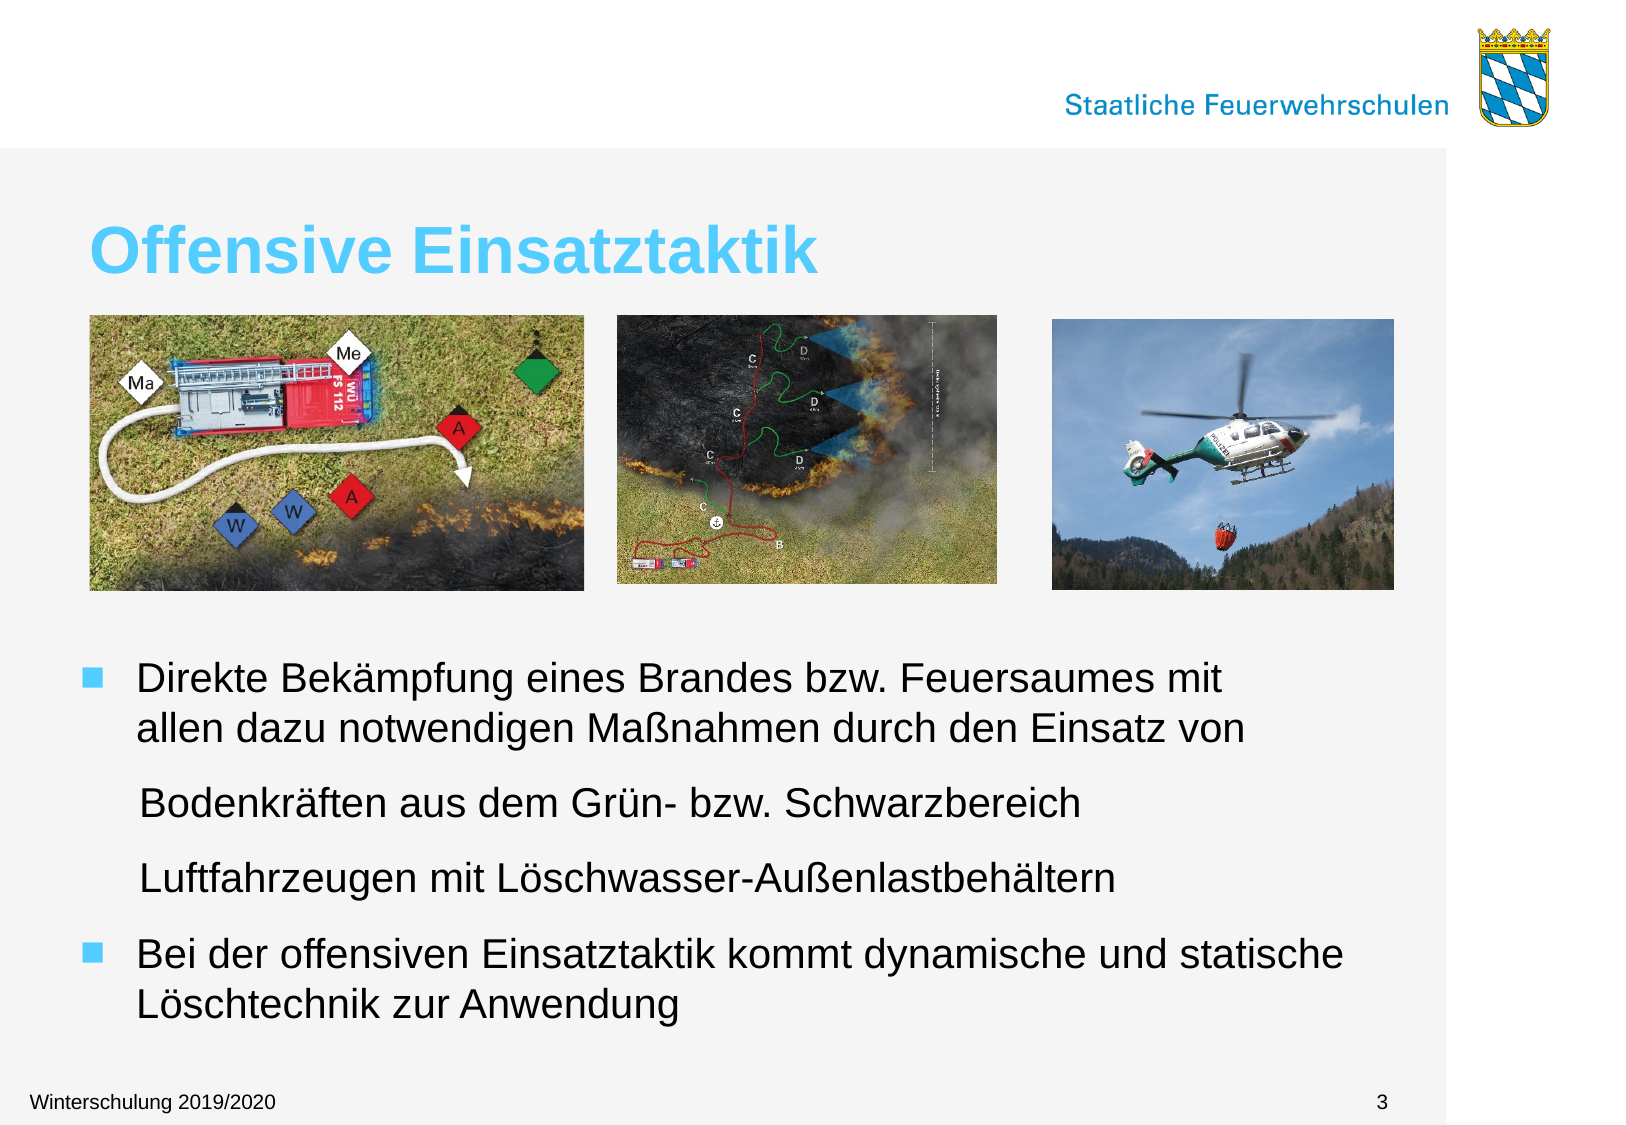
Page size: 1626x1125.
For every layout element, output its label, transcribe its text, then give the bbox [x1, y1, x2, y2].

picture [617, 315, 998, 585]
picture [1052, 319, 1395, 591]
picture [738, 0, 1625, 148]
text_box Direkte Bekämpfung eines Brandes bzw. Feuersaumes mit allen dazu notwendigen Maßnahmen durch den Einsatz von Bodenkräften aus dem Grün- bzw. Schwarzbereich Luftfahrzeugen mit Löschwasser-Außenlastbehältern [65, 643, 1265, 909]
footer Winterschulung 2019/2020 [29, 1077, 1241, 1125]
text_box Bei der offensiven Einsatztaktik kommt dynamische und statische Löschtechnik zur Anwendung [65, 919, 1542, 1034]
picture [89, 315, 585, 591]
title Offensive Einsatztaktik [89, 187, 1412, 306]
slide_number 3 [1275, 1077, 1394, 1125]
